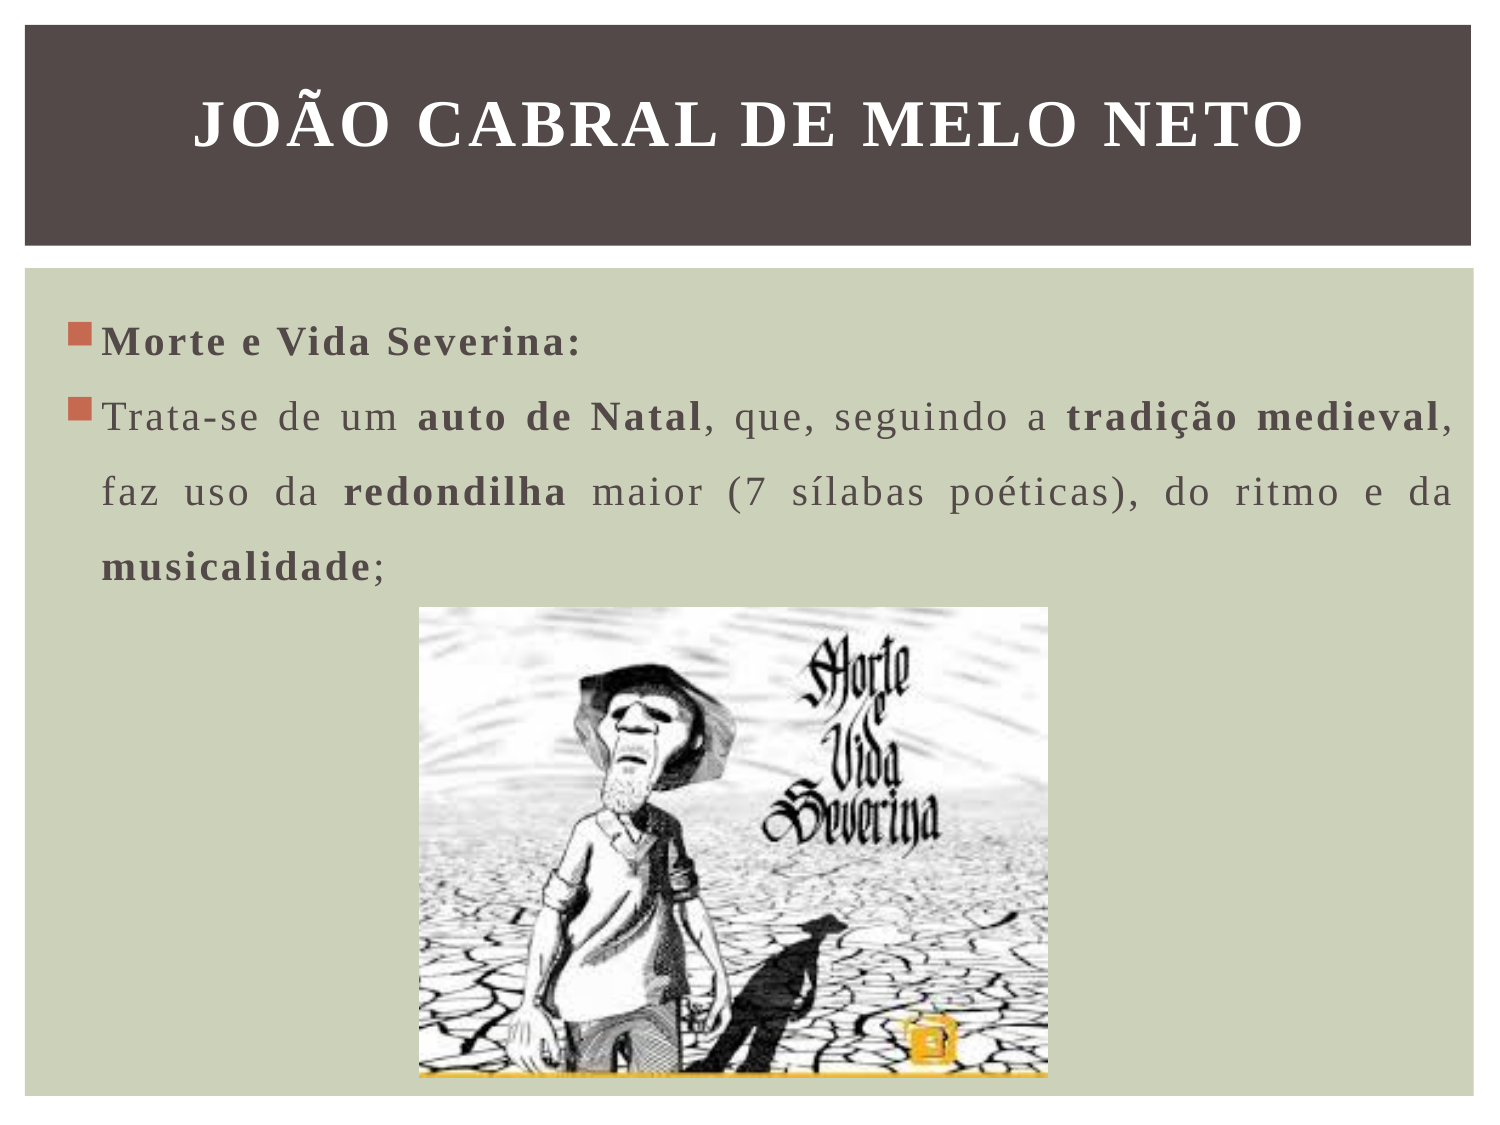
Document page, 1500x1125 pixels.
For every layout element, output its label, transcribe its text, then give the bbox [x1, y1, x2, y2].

list Morte e Vida Severina: Trata-se de um auto de Natal, que, seguindo a tradição medieval, faz uso da redondilha maior (7 sílabas poéticas), do ritmo e da musicalidade; [41, 231, 1471, 1083]
picture [418, 607, 1048, 1079]
title JOÃO CABRAL DE MELO NETO [112, 66, 1386, 173]
